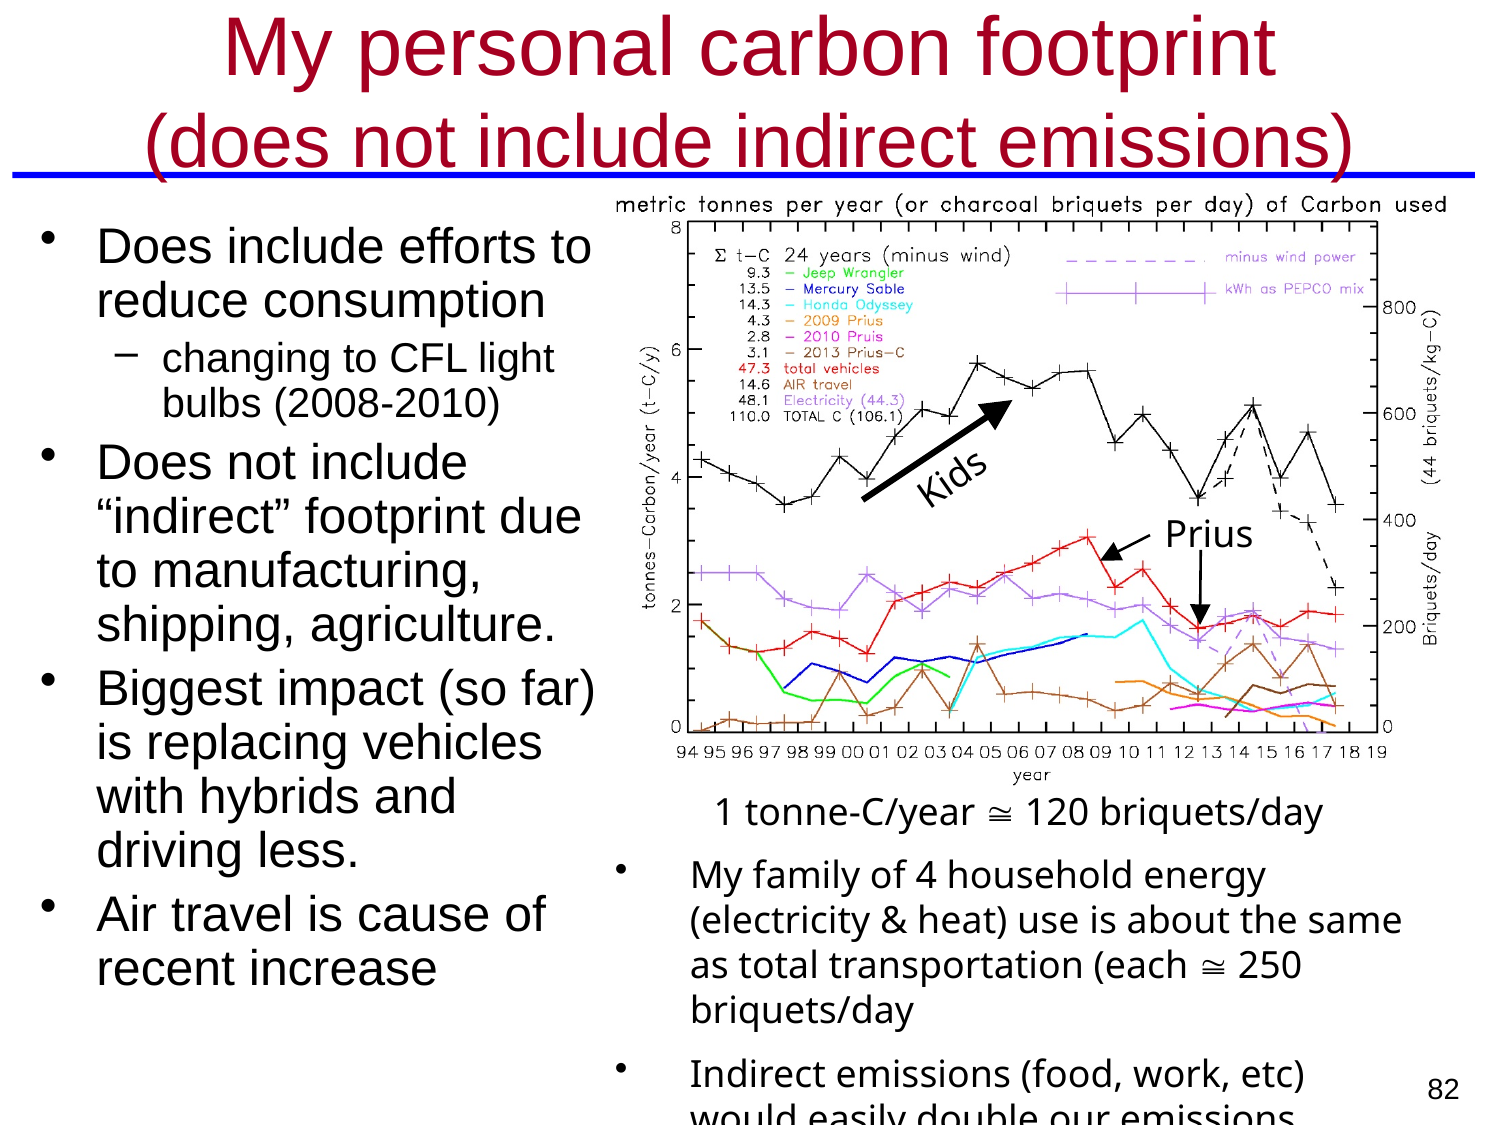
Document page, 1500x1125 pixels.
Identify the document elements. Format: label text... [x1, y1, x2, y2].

list Does include efforts to reduce consumption changing to CFL light bulbs (2008-2010) Does not include “indirect” footprint due to manufacturing, shipping, agriculture. Biggest impact (so far) is replacing vehicles with hybrids and driving less. Air travel is cause of recent increase [24, 212, 599, 1088]
title My personal carbon footprint (does not include indirect emissions) [50, 0, 1450, 175]
text_box 1 tonne-C/year  120 briquets/day My family of 4 household energy (electricity & heat) use is about the same as total transportation (each  250 briquets/day Indirect emissions (food, work, etc) would easily double our emissions [599, 809, 1438, 1125]
picture [599, 187, 1476, 801]
slide_number 82 [1438, 1062, 1475, 1103]
